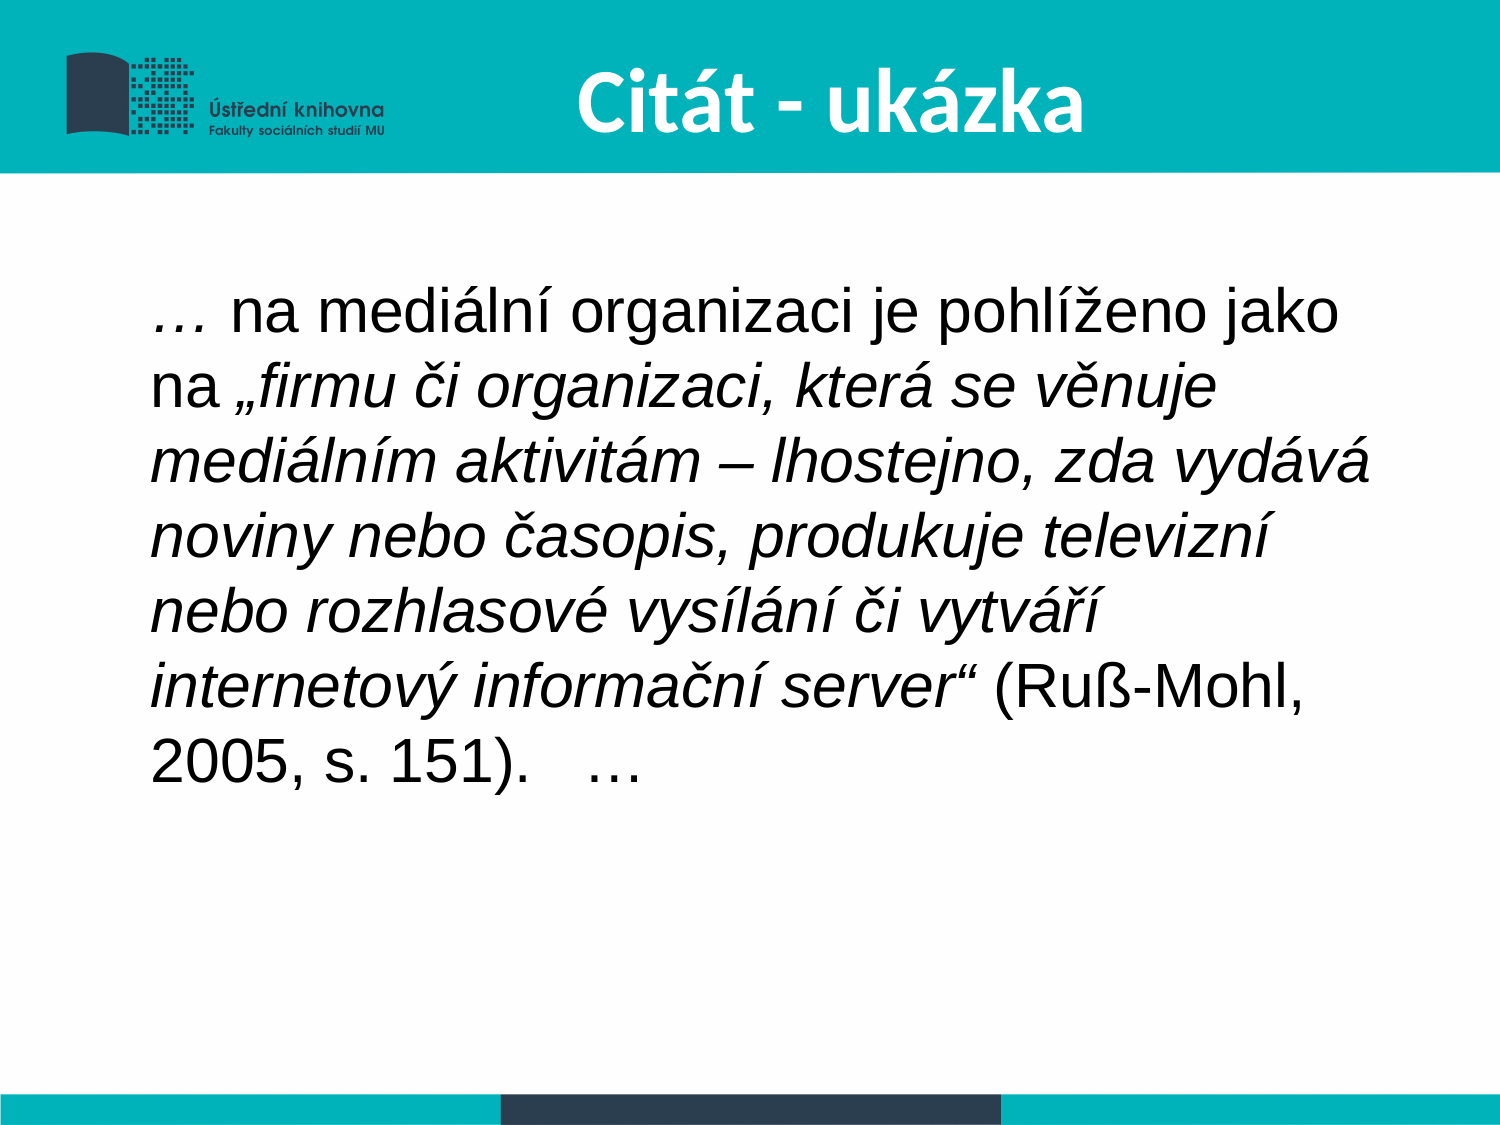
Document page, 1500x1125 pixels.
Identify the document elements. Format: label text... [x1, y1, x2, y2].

title Citát - ukázka [194, 54, 1471, 138]
picture [0, 0, 1500, 1125]
list … na mediální organizaci je pohlíženo jako na „firmu či organizaci, která se věnuje mediálním aktivitám – lhostejno, zda vydává noviny nebo časopis, produkuje televizní nebo rozhlasové vysílání či vytváří internetový informační server“ (Ruß-Mohl, 2005, s. 151). … [135, 262, 1425, 1005]
